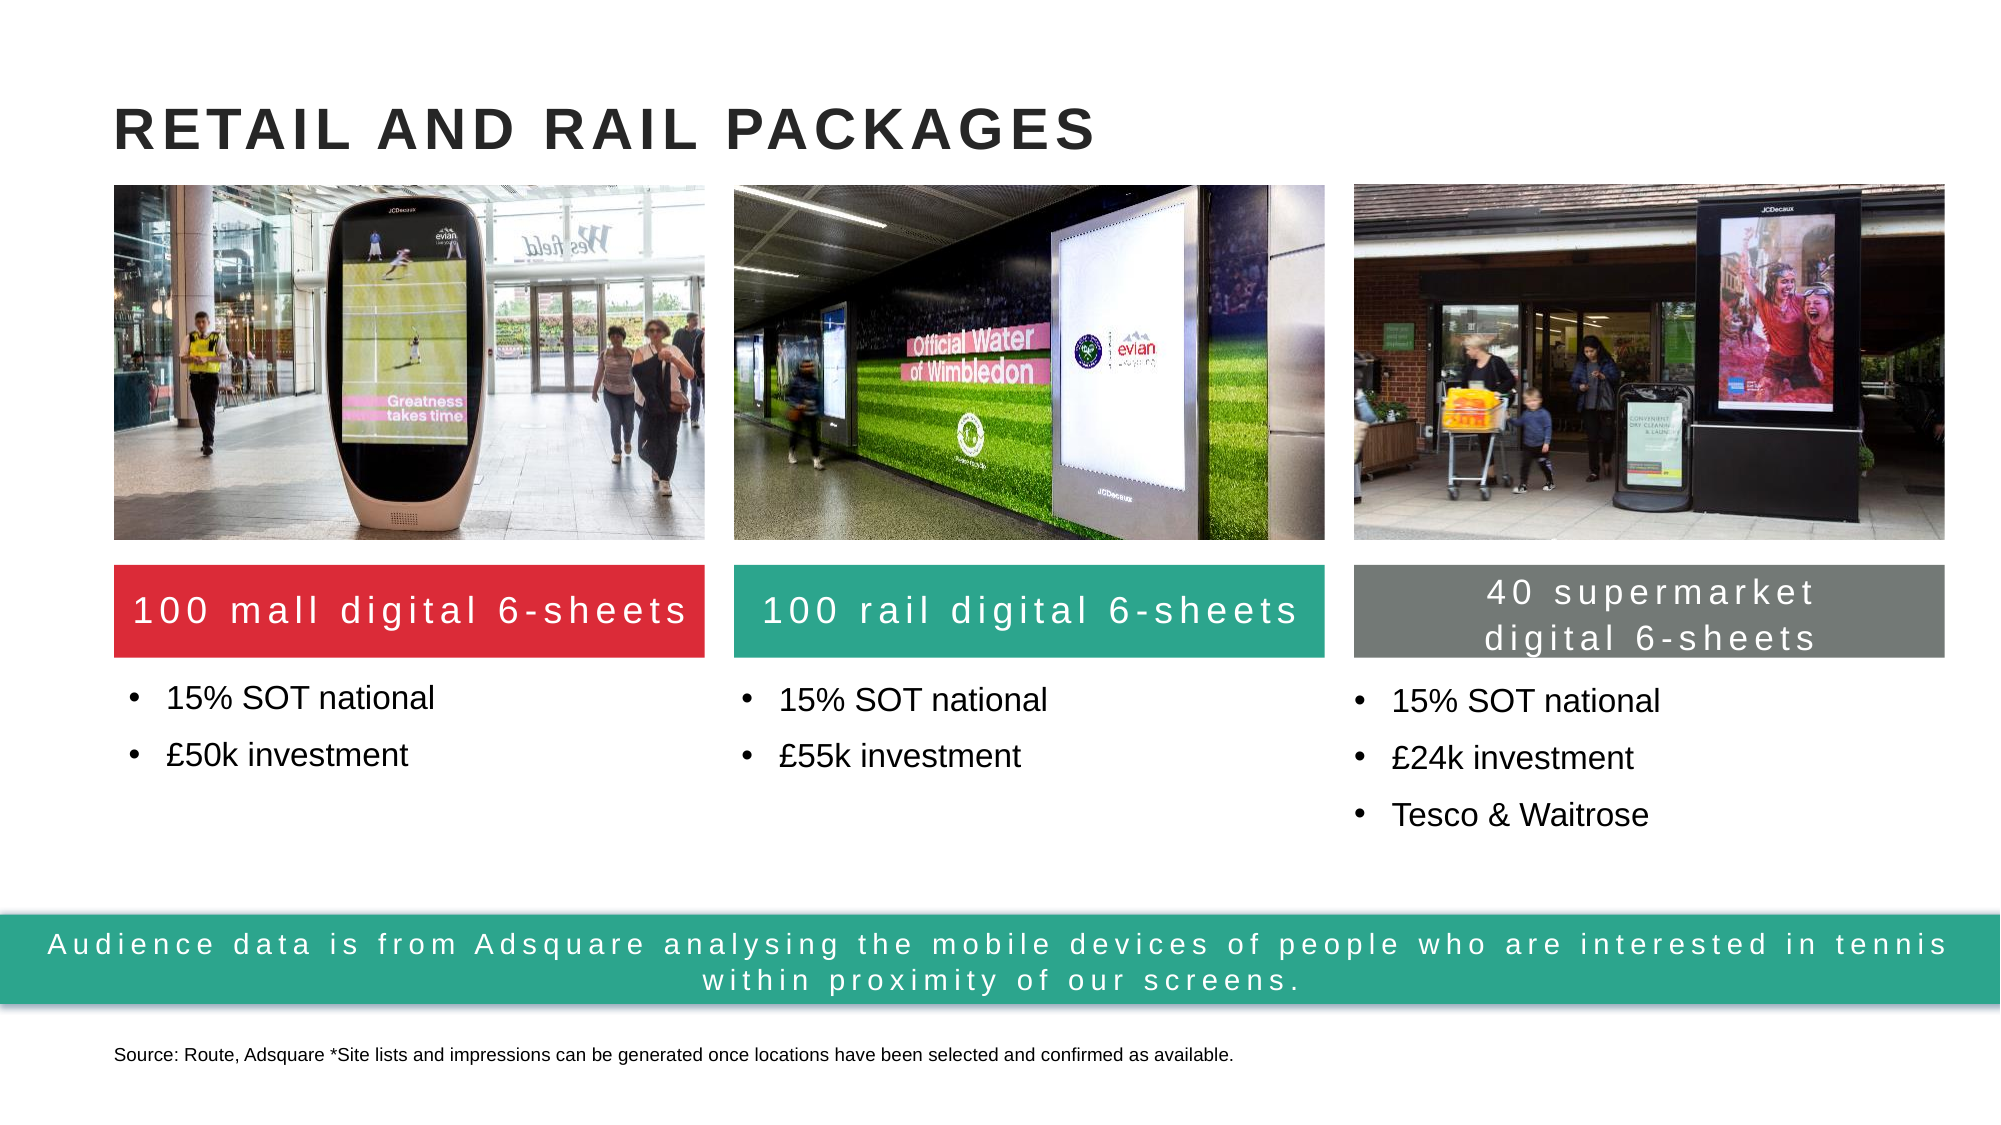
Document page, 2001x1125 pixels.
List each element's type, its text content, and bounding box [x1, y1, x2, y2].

text_box [0, 914, 2000, 918]
text_box Audience data is from Adsquare analysing the mobile devices of people who are interested in tennis within proximity of our screens. [0, 918, 2000, 1004]
list 40 supermarket digital 6-sheets [1354, 564, 1945, 658]
list 100 mall digital 6-sheets [114, 564, 705, 658]
list 100 rail digital 6-sheets [734, 564, 1325, 658]
picture [114, 185, 705, 540]
text_box Source: Route, Adsquare *Site lists and impressions can be generated once locations have been selected and confirmed as available. [113, 1044, 1886, 1105]
list 15% SOT national £24k investment Tesco & Waitrose [1354, 658, 1945, 906]
title RETAIL AND RAIL PACKAGES [114, 101, 1886, 268]
picture [1354, 184, 1945, 540]
list 15% SOT national £55k investment [741, 621, 1333, 906]
list 15% SOT national £50k investment [128, 681, 720, 906]
picture [734, 185, 1325, 540]
